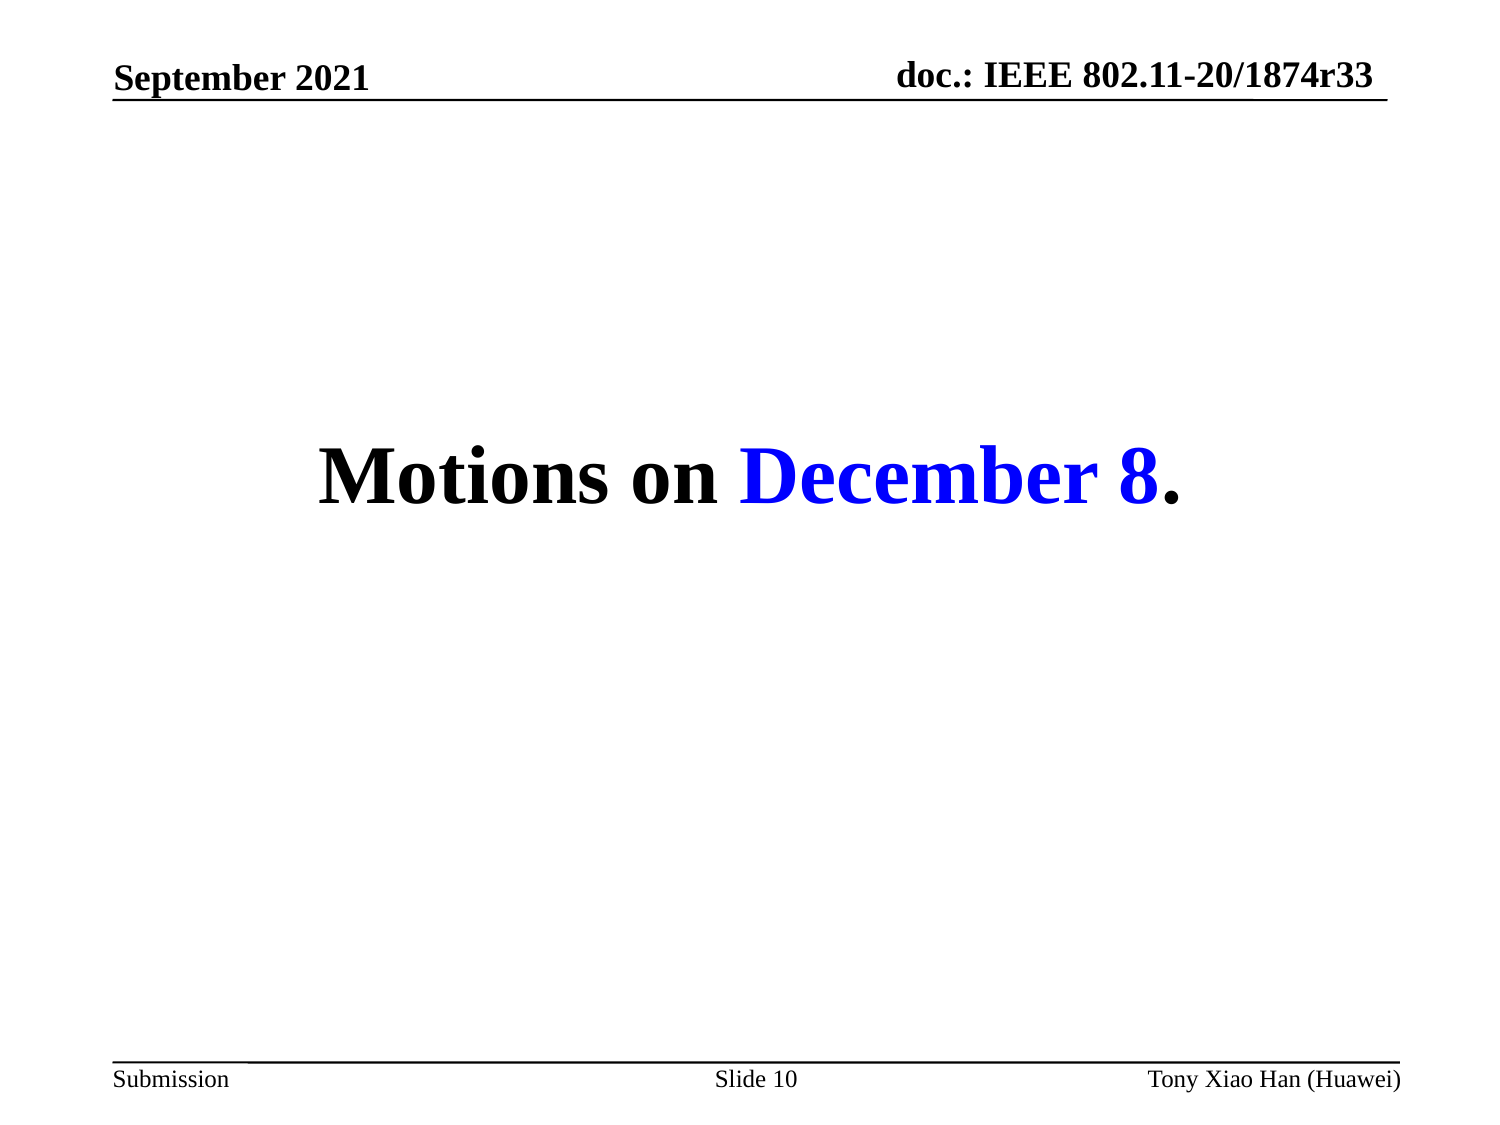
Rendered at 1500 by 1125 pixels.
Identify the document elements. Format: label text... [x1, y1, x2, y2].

text_box Motions on December 8. [112, 412, 1388, 950]
slide_number Slide 10 [712, 1061, 800, 1093]
footer Tony Xiao Han (Huawei) [999, 1061, 1402, 1093]
